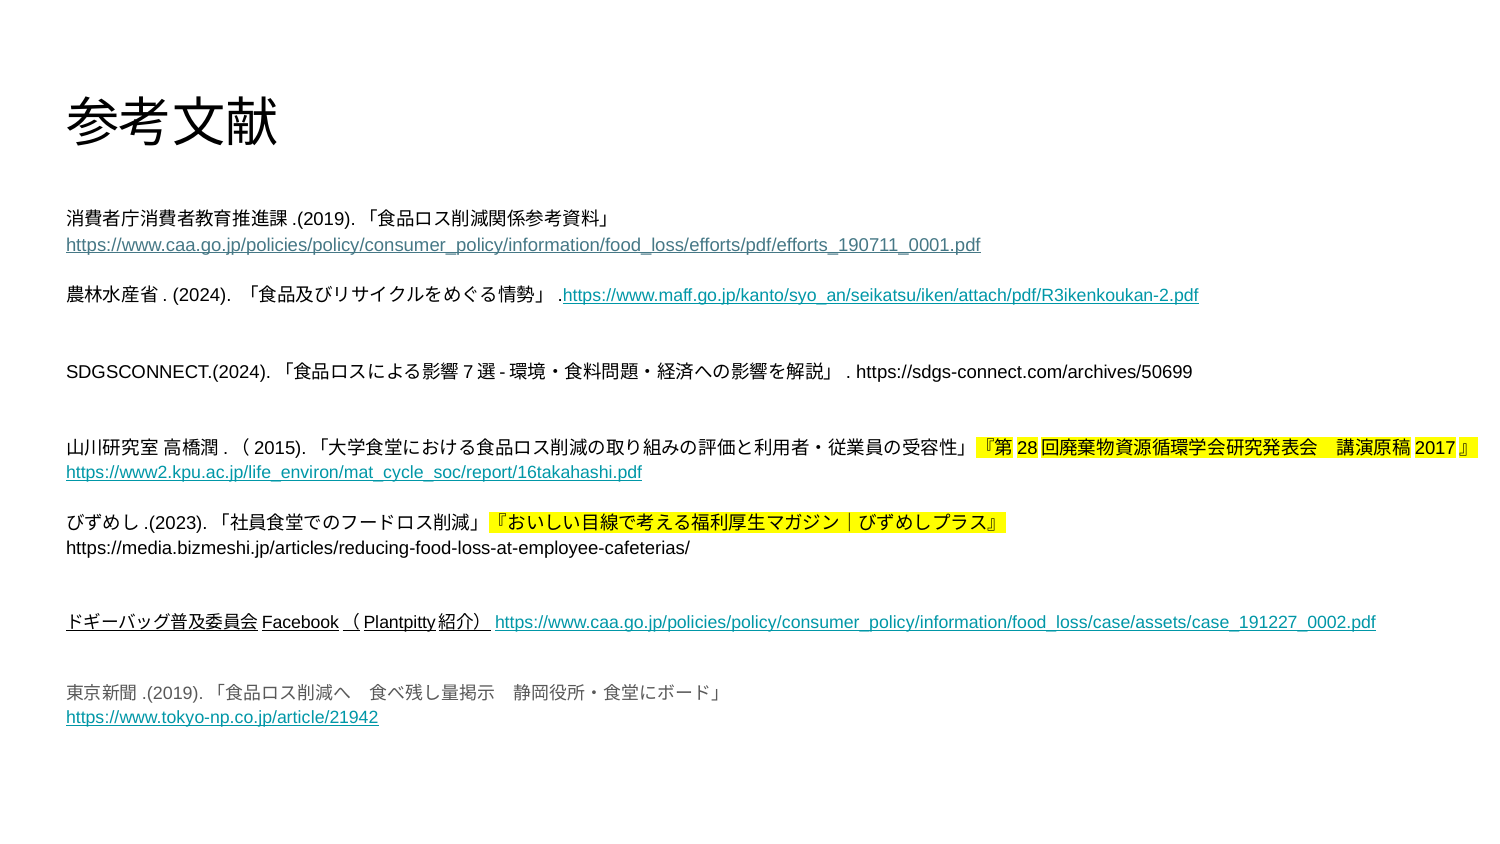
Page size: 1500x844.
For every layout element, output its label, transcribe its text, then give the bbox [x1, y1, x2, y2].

list 消費者庁消費者教育推進課.(2019).「食品ロス削減関係参考資料」 https://www.caa.go.jp/policies/policy/consumer_policy/information/food_loss/efforts/pdf/efforts_190711_0001.pdf 農林水産省. (2024). 「食品及びリサイクルをめぐる情勢」.https://www.maff.go.jp/kanto/syo_an/seikatsu/iken/attach/pdf/R3ikenkoukan-2.pdf SDGSCONNECT.(2024).「食品ロスによる影響7選-環境・食料問題・経済への影響を解説」. https://sdgs-connect.com/archives/50699 山川研究室 高橋潤.（2015).「大学食堂における食品ロス削減の取り組みの評価と利用者・従業員の受容性」『第28回廃棄物資源循環学会研究発表会 講演原稿2017』 https://www2.kpu.ac.jp/life_environ/mat_cycle_soc/report/16takahashi.pdf びずめし.(2023).「社員食堂でのフードロス削減」『おいしい目線で考える福利厚生マガジン｜びずめしプラス』 https://media.bizmeshi.jp/articles/reducing-food-loss-at-employee-cafeterias/ ドギーバッグ普及委員会Facebook（Plantpitty紹介）https://www.caa.go.jp/policies/policy/consumer_policy/information/food_loss/case/assets/case_191227_0002.pdf 東京新聞.(2019).「食品ロス削減へ 食べ残し量掲示 静岡役所・食堂にボード」 https://www.tokyo-np.co.jp/article/21942 [51, 189, 1500, 750]
title 参考文献 [51, 72, 1449, 167]
